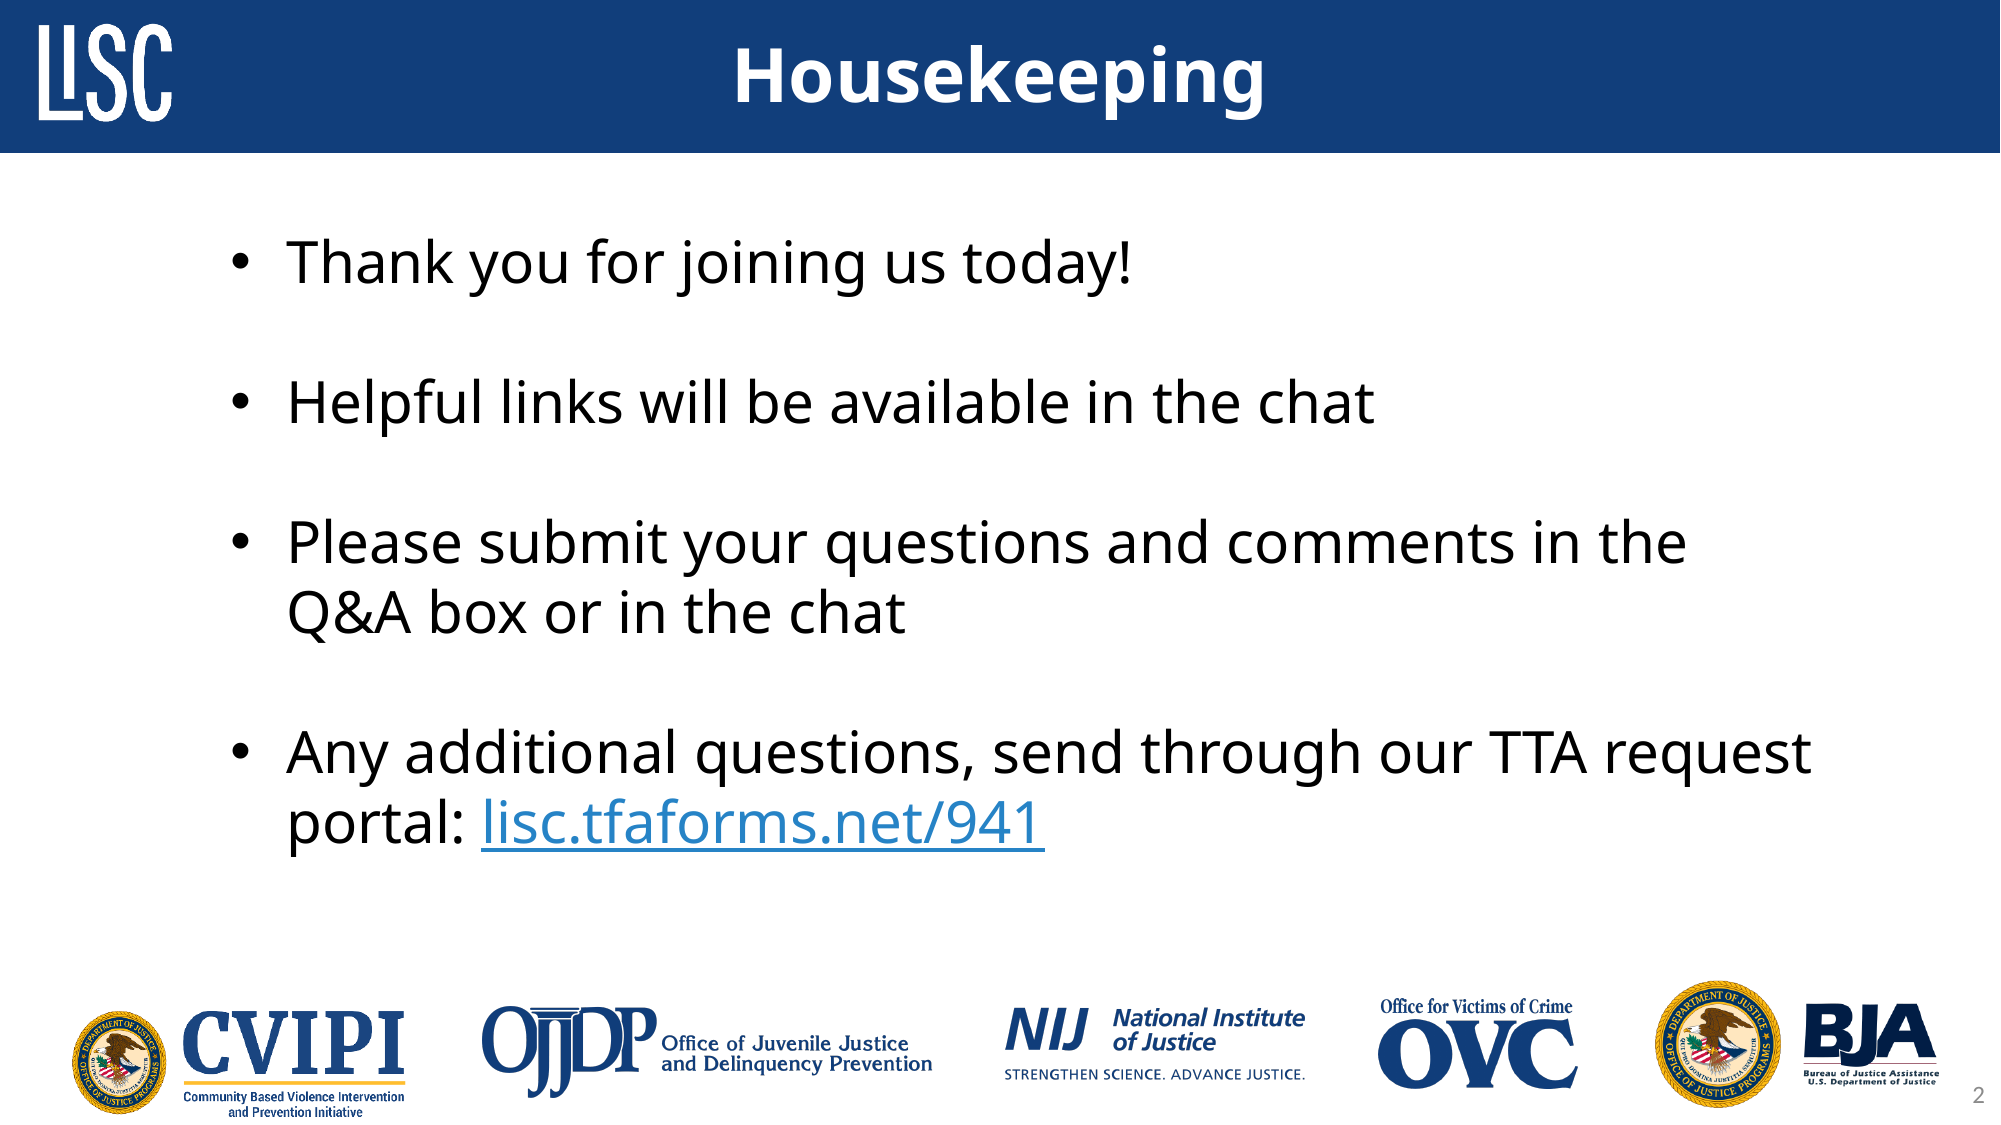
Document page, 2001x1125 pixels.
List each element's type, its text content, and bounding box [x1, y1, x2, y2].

picture [1651, 977, 1942, 1110]
text_box Thank you for joining us today! Helpful links will be available in the chat Please submit your questions and comments in the Q&A box or in the chat Any additional questions, send through our TTA request portal: lisc.tfaforms.net/941 [215, 217, 1842, 872]
picture [1378, 998, 1578, 1089]
picture [72, 1000, 409, 1120]
picture [482, 1006, 933, 1098]
slide_number 2 [1550, 1063, 2000, 1124]
picture [1005, 1007, 1305, 1080]
text_box Housekeeping [0, 0, 2000, 154]
picture [28, 14, 182, 131]
